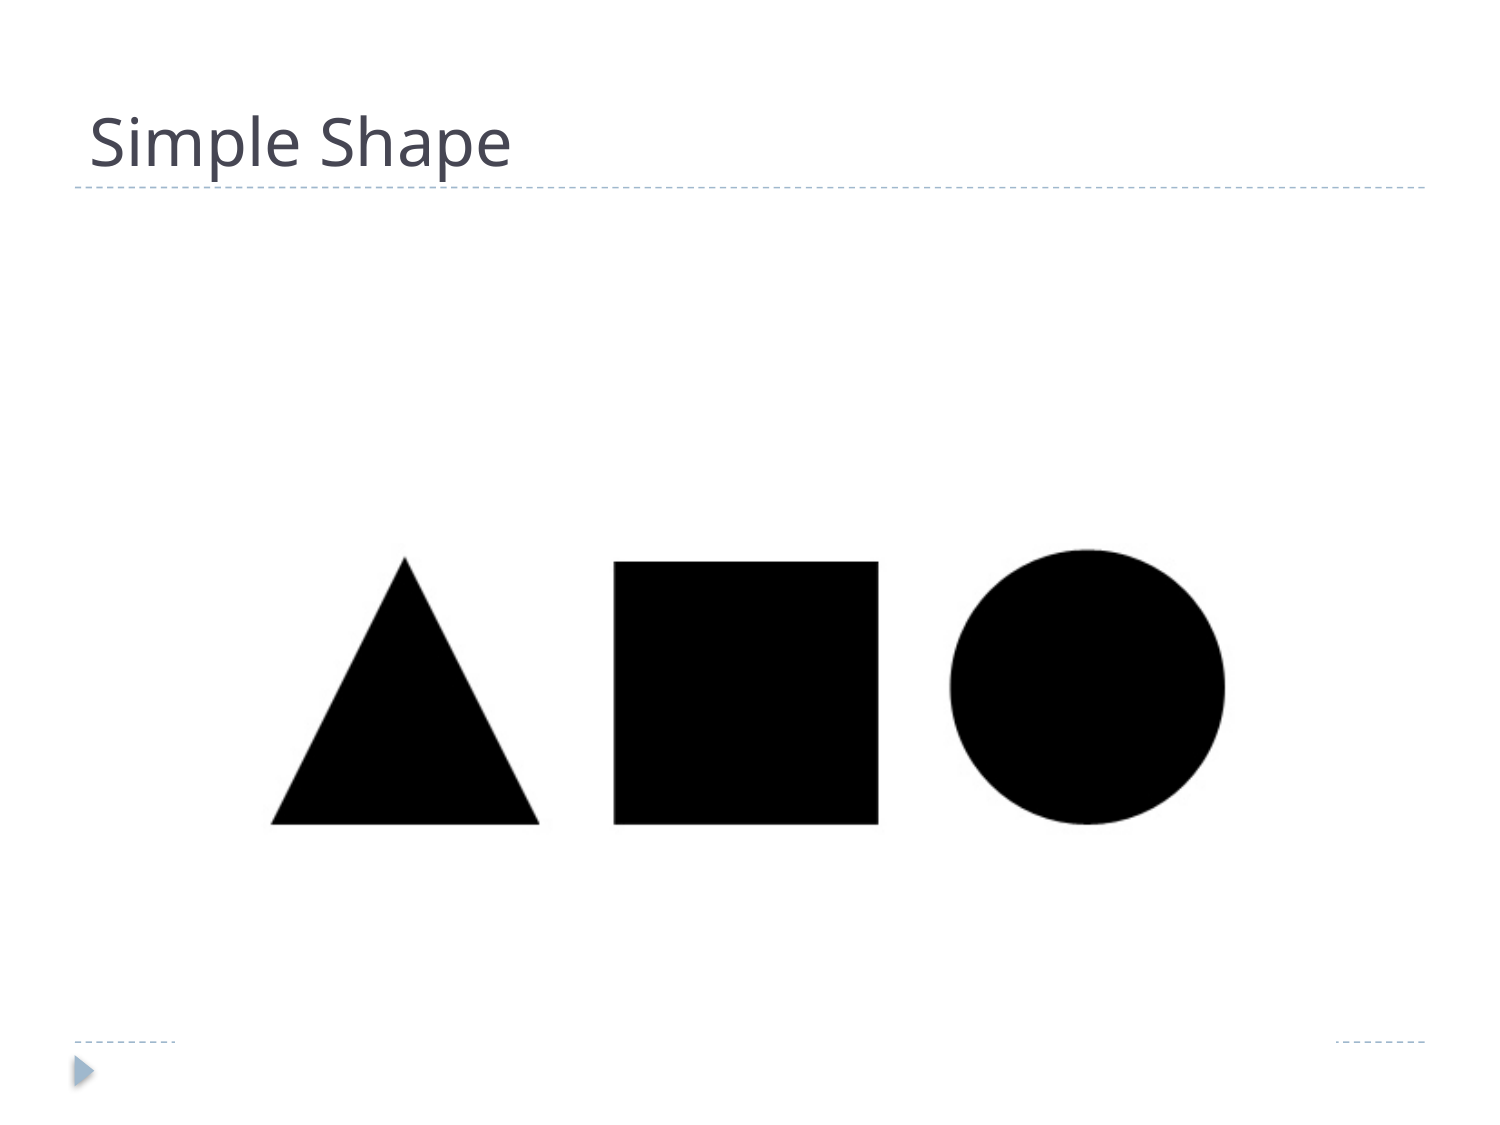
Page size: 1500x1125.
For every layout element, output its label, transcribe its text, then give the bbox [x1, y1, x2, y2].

title Simple Shape [75, 24, 1425, 188]
picture [175, 210, 1337, 1082]
